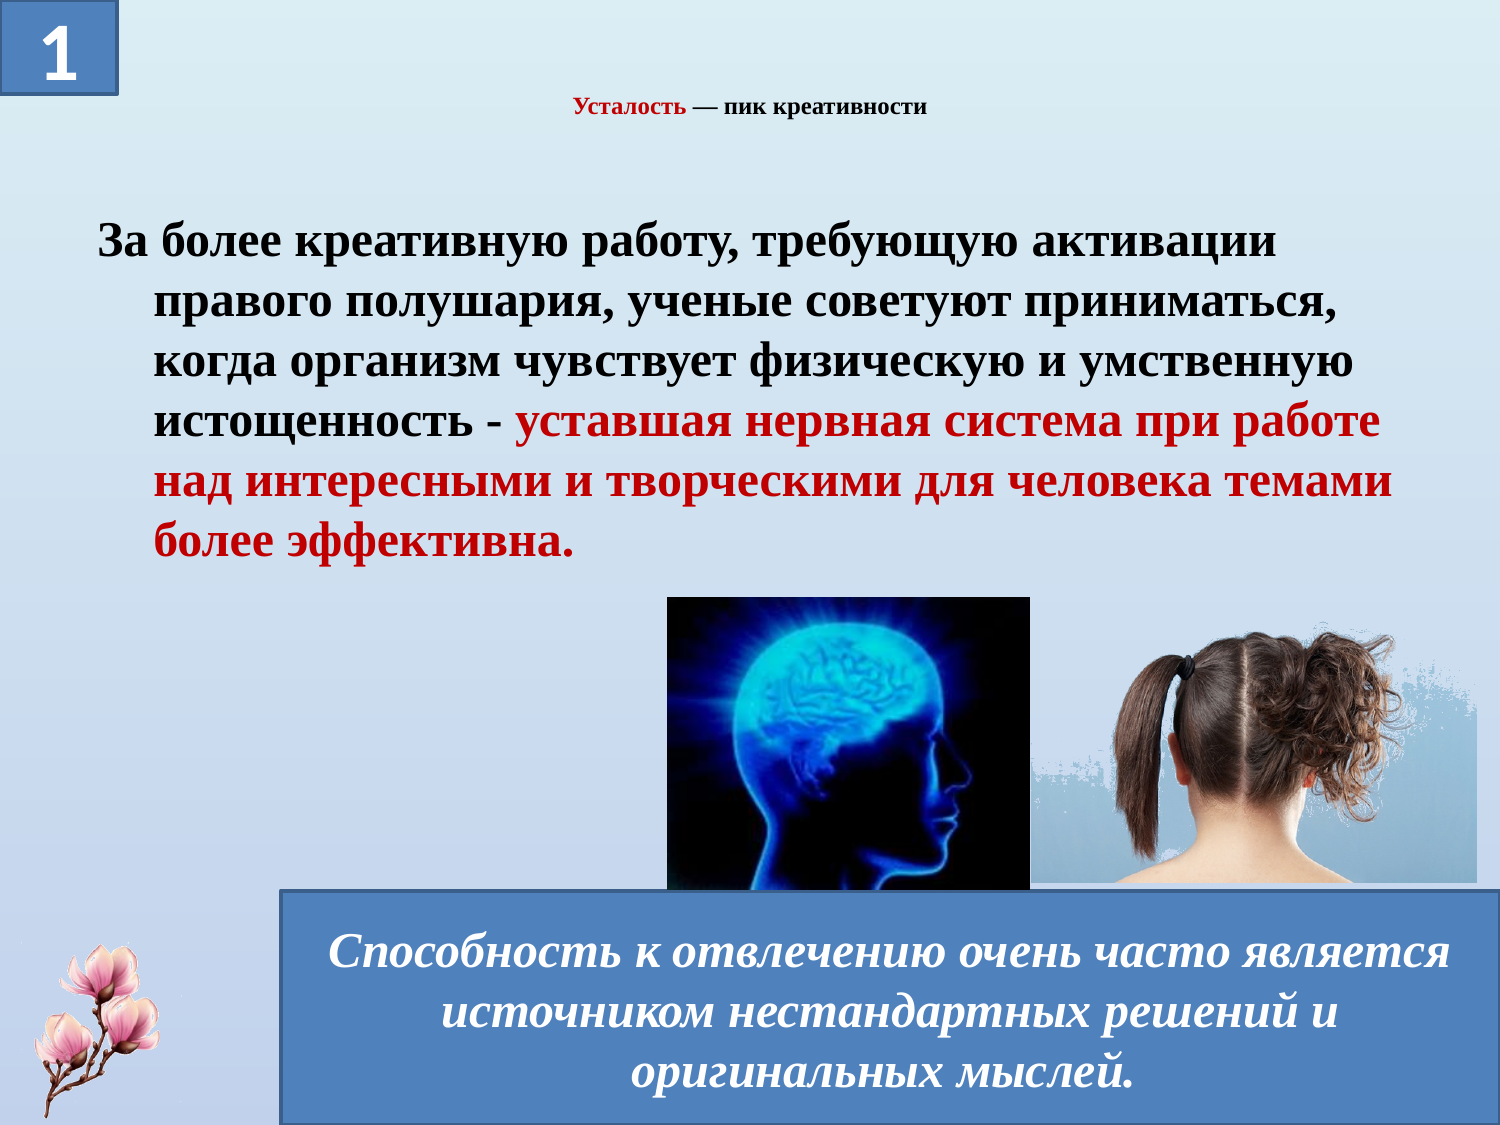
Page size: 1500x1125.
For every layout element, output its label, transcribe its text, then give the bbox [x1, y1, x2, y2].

picture [0, 937, 188, 1125]
picture [667, 597, 1030, 890]
text_box Способность к отвлечению очень часто является источником нестандартных решений и оригинальных мыслей. [279, 889, 1500, 1125]
list За более креативную работу, требующую активации правого полушария, ученые советуют приниматься, когда организм чувствует физическую и умственную истощенность - уставшая нервная система при работе над интересными и творческими для человека темами более эффективна. [82, 199, 1432, 942]
text_box 1 [0, 0, 119, 96]
picture [1031, 585, 1477, 884]
title Усталость — пик креативности [75, 45, 1425, 164]
